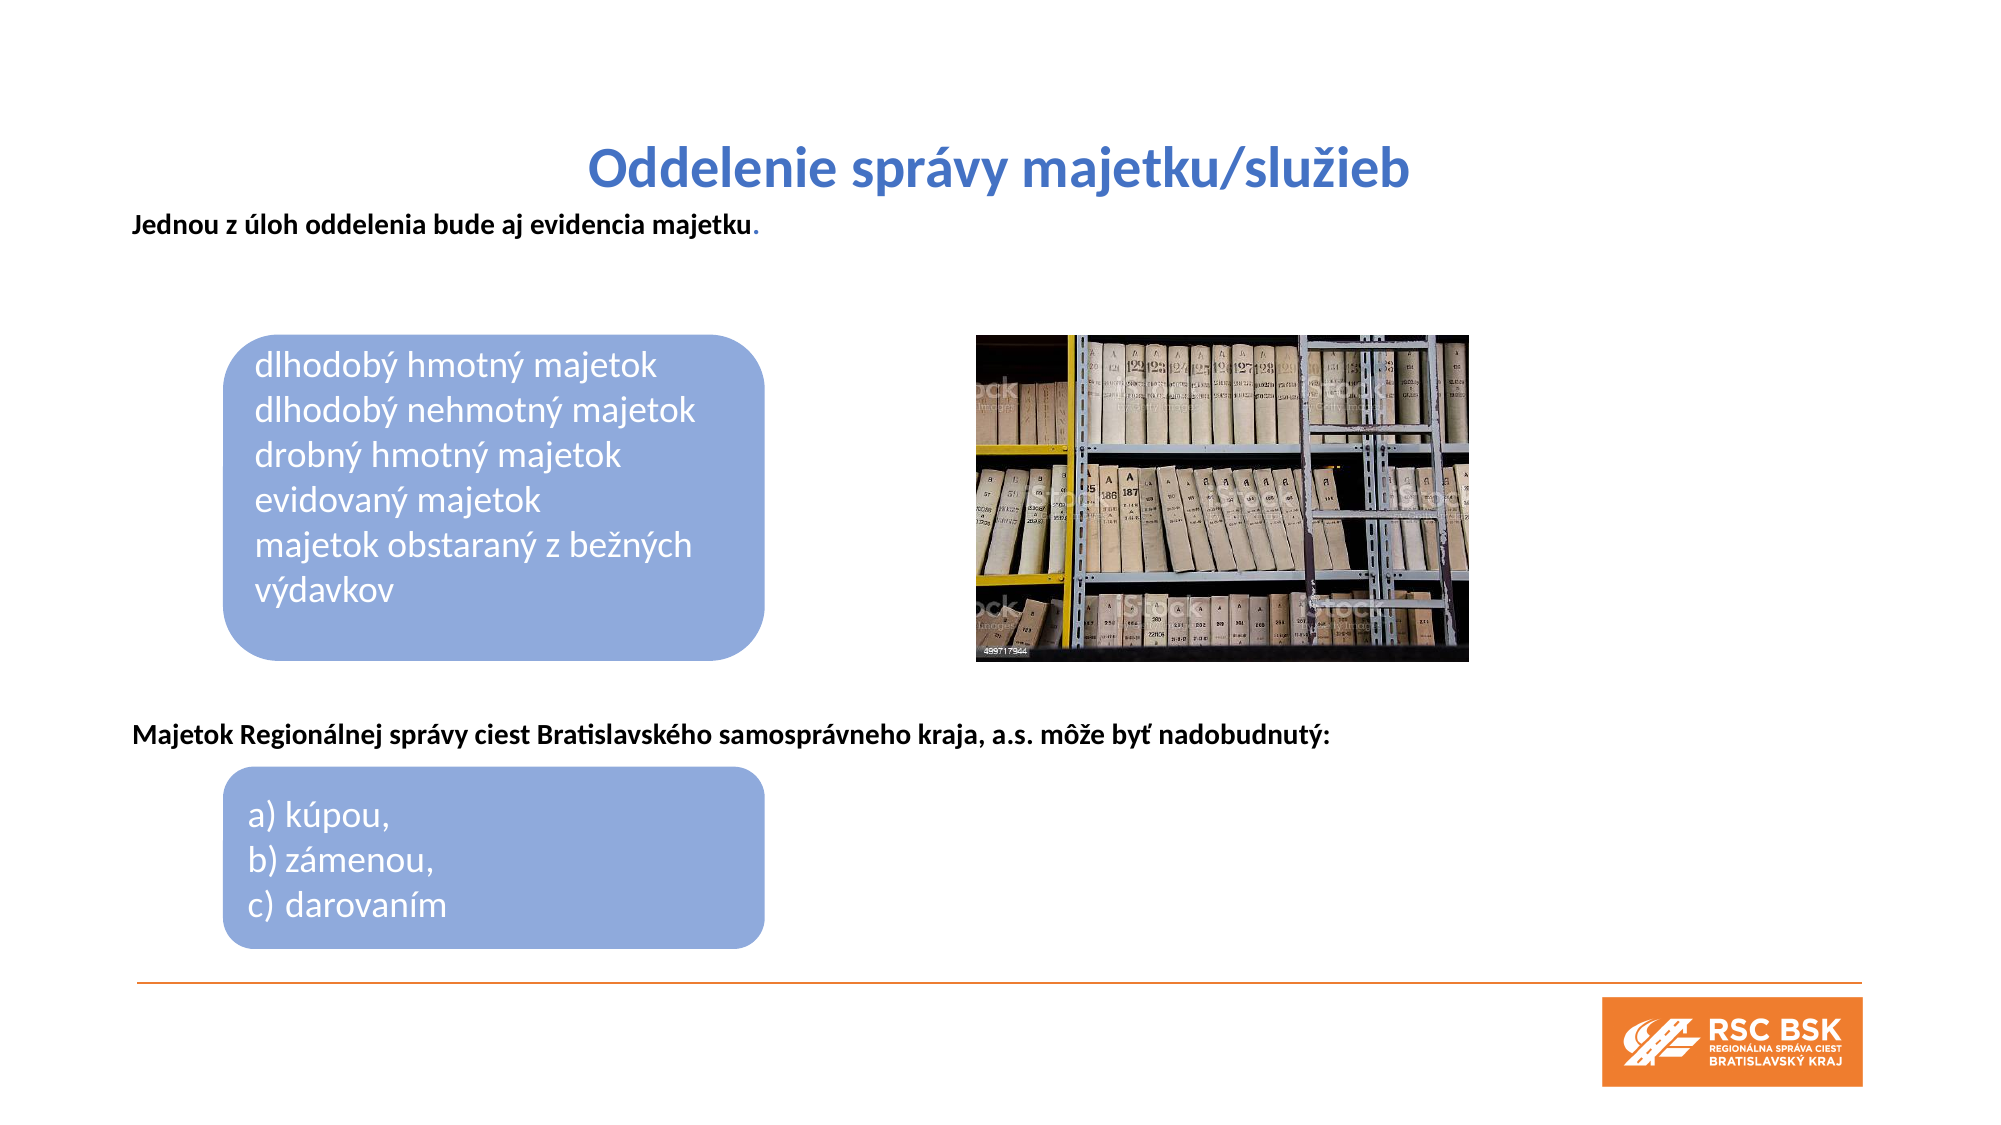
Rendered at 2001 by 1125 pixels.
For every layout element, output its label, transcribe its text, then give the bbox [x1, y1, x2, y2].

picture [976, 335, 1469, 662]
text_box Jednou z úloh oddelenia bude aj evidencia majetku. Majetok Regionálnej správy ciest Bratislavského samosprávneho kraja, a.s. môže byť nadobudnutý: [117, 192, 1843, 1125]
title Oddelenie správy majetku/služieb [137, 59, 1863, 278]
text_box kúpou, zámenou, darovaním [222, 766, 765, 949]
text_box dlhodobý hmotný majetok dlhodobý nehmotný majetok drobný hmotný majetok evidovaný majetok majetok obstaraný z bežných výdavkov [222, 334, 765, 661]
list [1602, 997, 1863, 1087]
